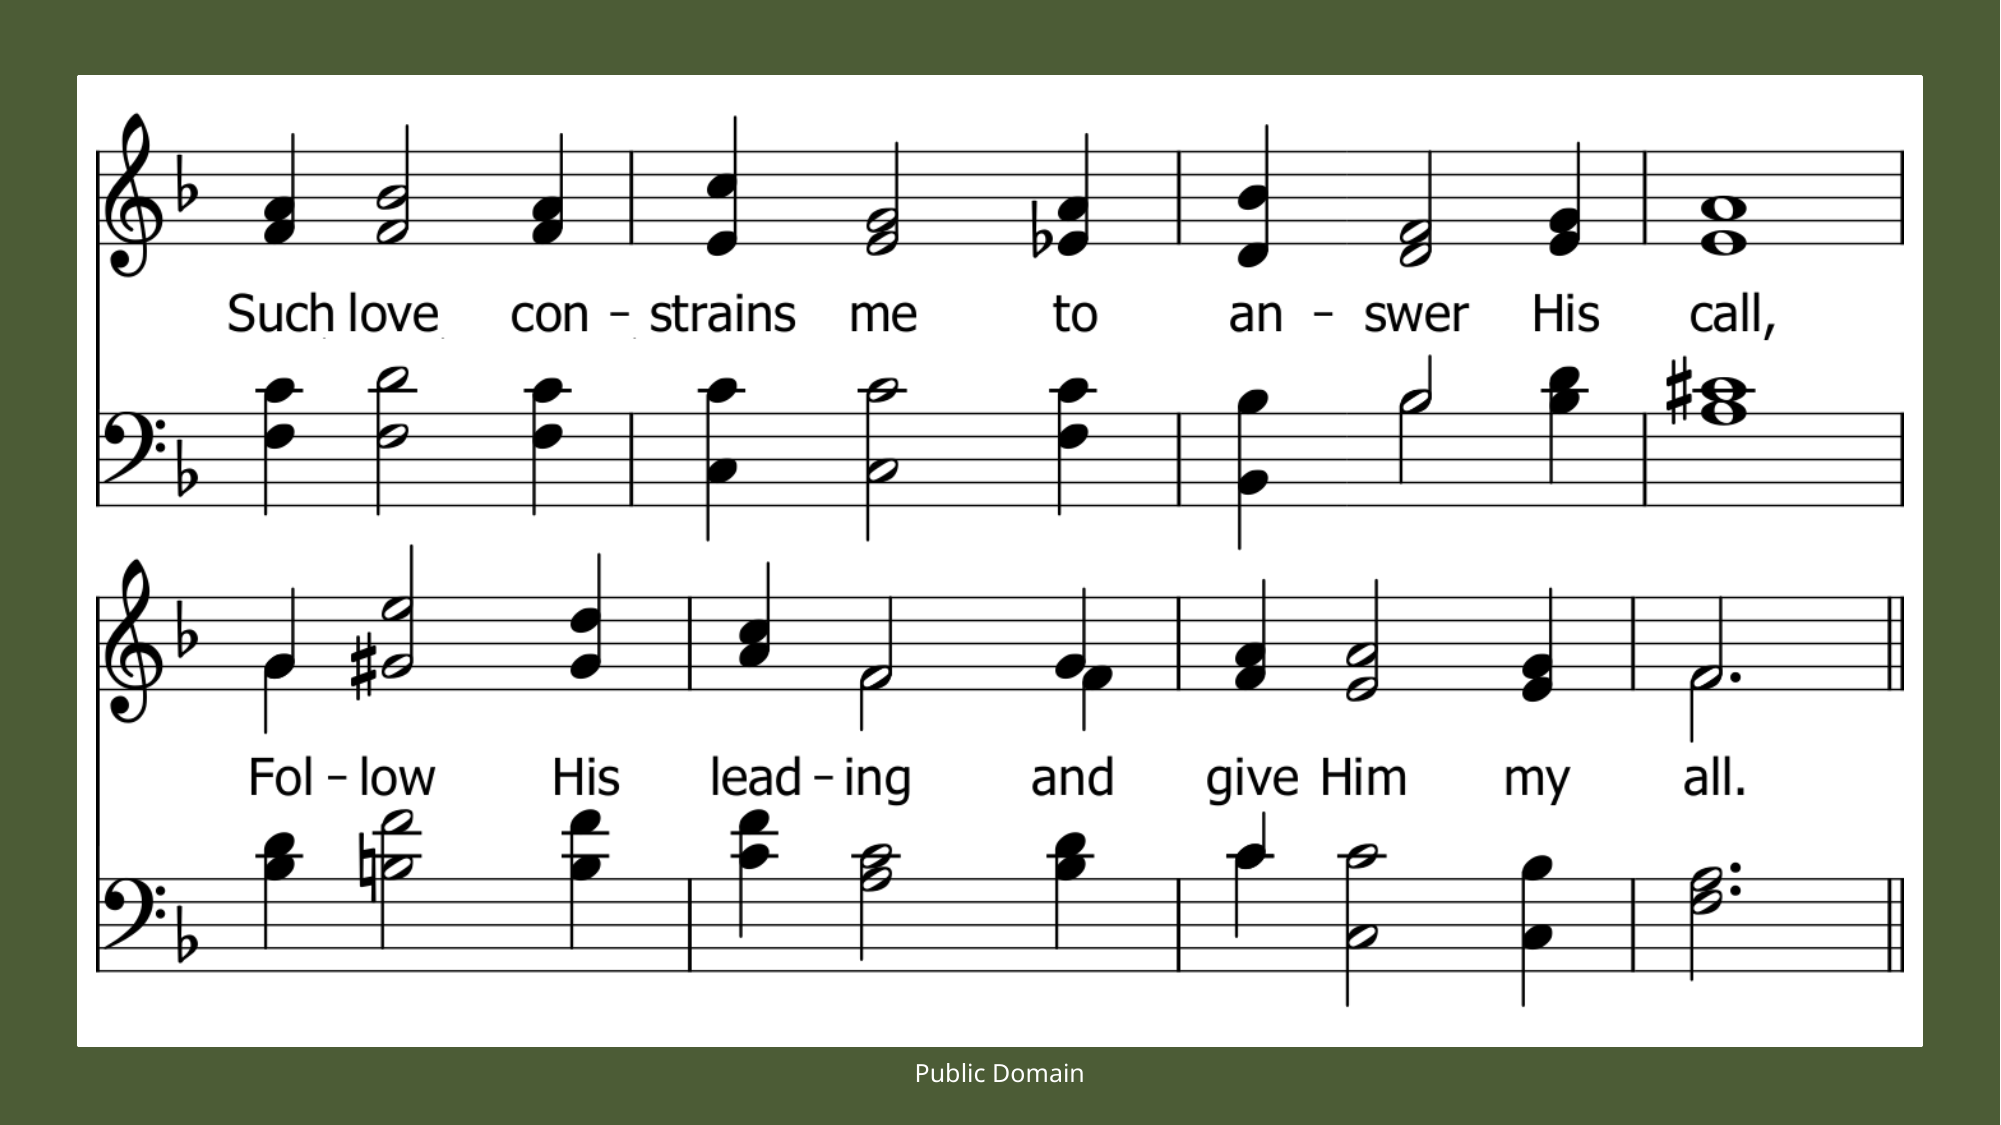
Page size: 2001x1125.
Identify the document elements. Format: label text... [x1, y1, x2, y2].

picture [96, 78, 1904, 1042]
footer Public Domain [662, 1053, 1338, 1103]
text_box [1821, 75, 1923, 1047]
text_box [77, 75, 176, 1047]
